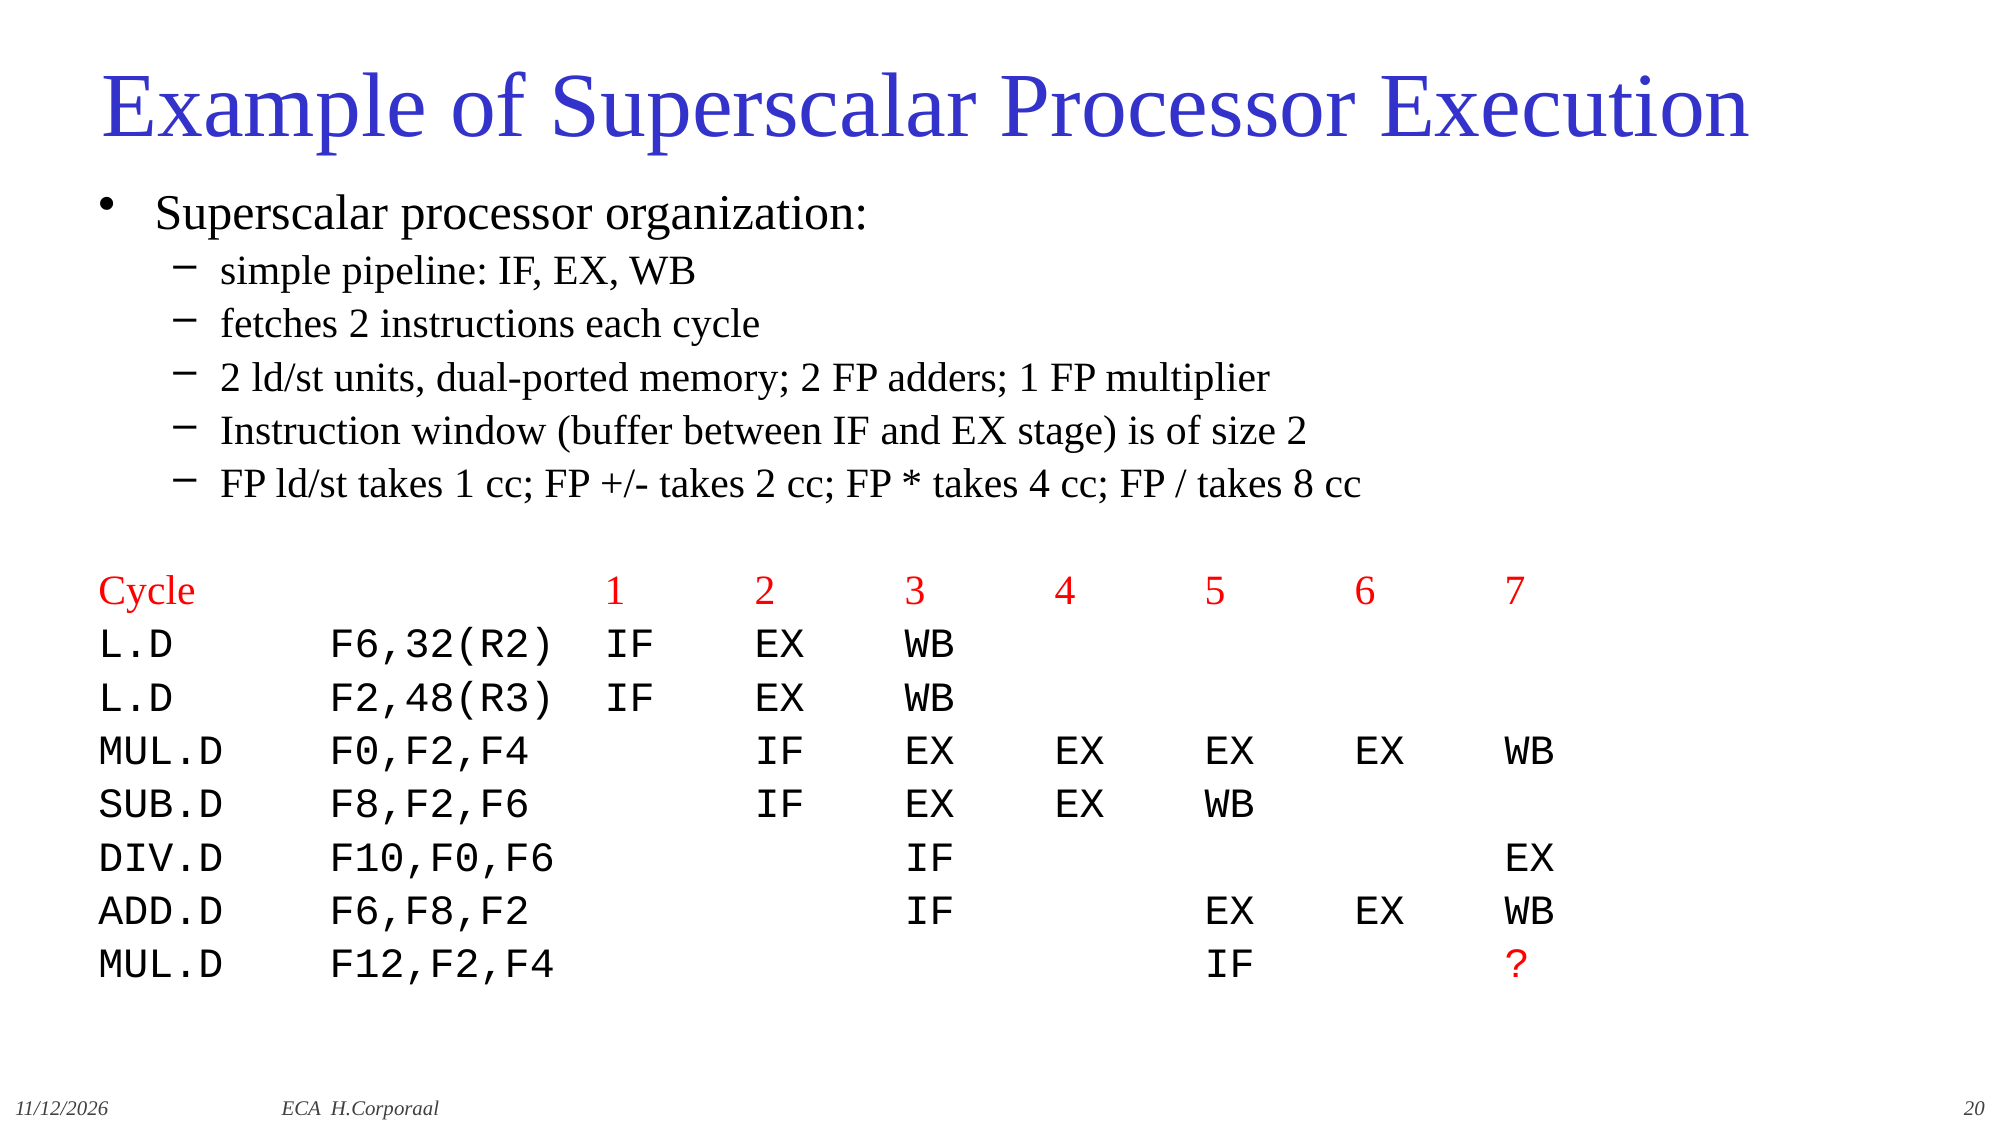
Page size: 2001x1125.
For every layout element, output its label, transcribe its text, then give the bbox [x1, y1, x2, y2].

footer ECA H.Corporaal [266, 1087, 901, 1125]
list Superscalar processor organization: simple pipeline: IF, EX, WB fetches 2 instructions each cycle 2 ld/st units, dual-ported memory; 2 FP adders; 1 FP multiplier Instruction window (buffer between IF and EX stage) is of size 2 FP ld/st takes 1 cc; FP +/- takes 2 cc; FP * takes 4 cc; FP / takes 8 cc Cycle 1 2 3 4 5 6 7 L.D F6,32(R2) IF EX WB L.D F2,48(R3) IF EX WB MUL.D F0,F2,F4 IF EX EX EX EX WB SUB.D F8,F2,F6 IF EX EX WB DIV.D F10,F0,F6 IF EX ADD.D F6,F8,F2 IF EX EX WB MUL.D F12,F2,F4 IF ? [83, 178, 1951, 1065]
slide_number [0, 1087, 266, 1125]
slide_number 20 [1583, 1087, 2000, 1125]
title Example of Superscalar Processor Execution [86, 36, 1954, 163]
